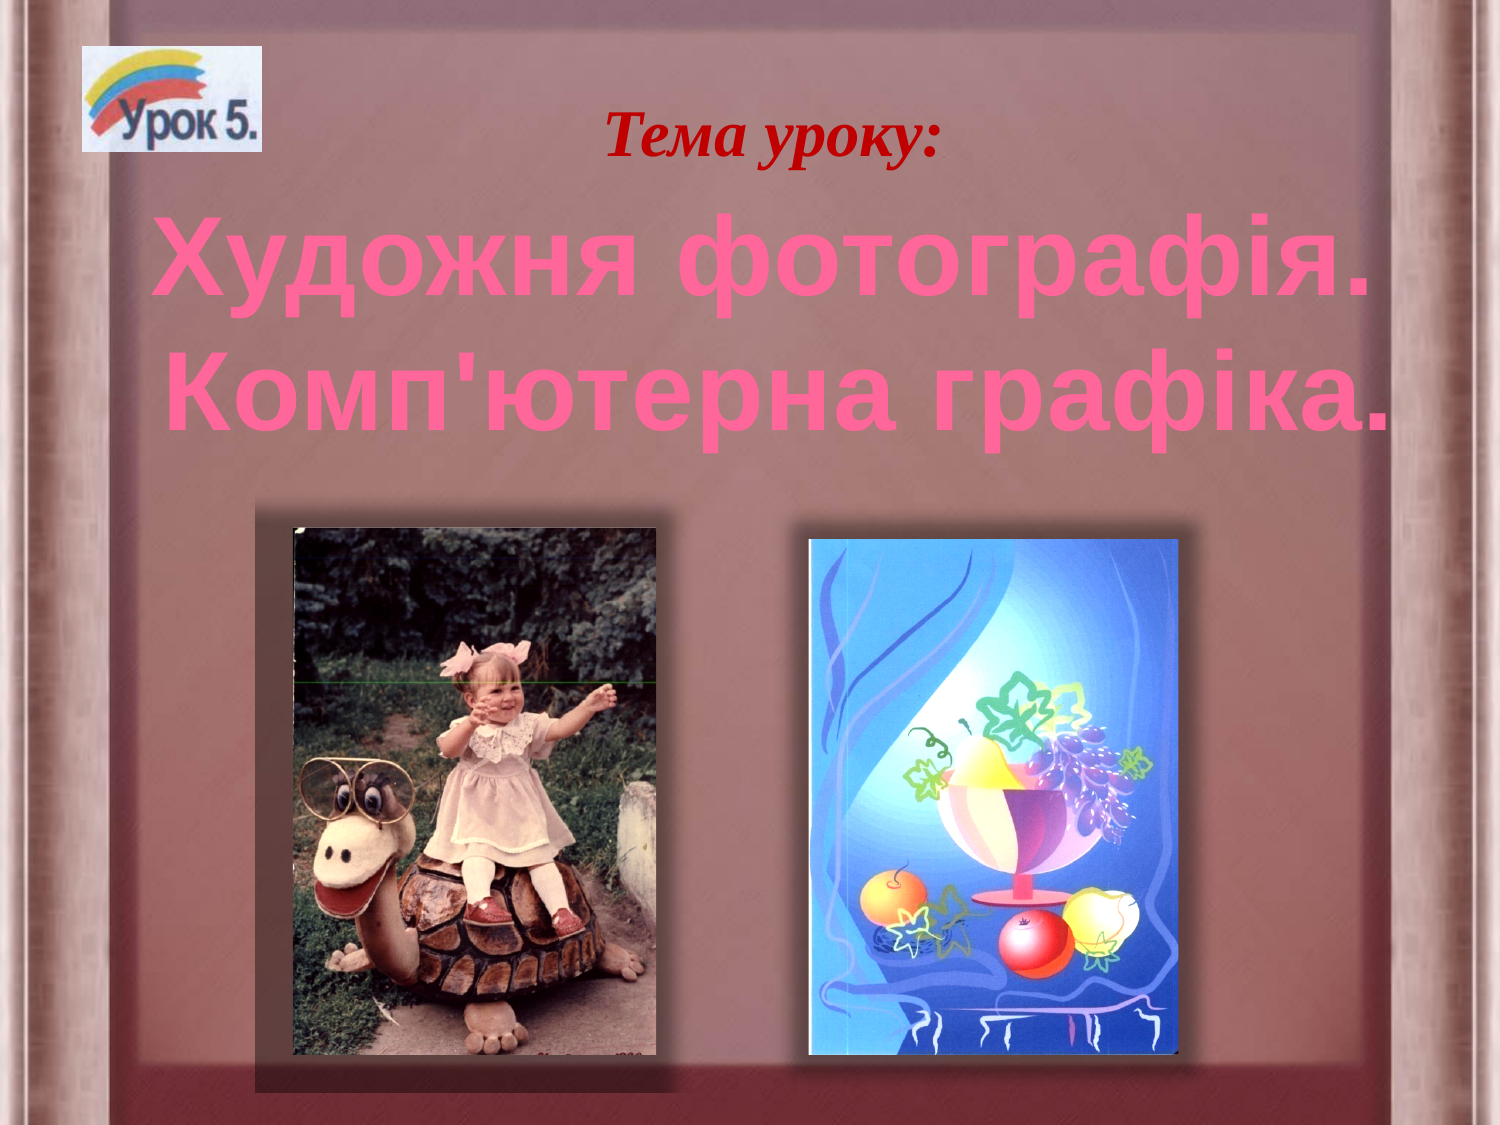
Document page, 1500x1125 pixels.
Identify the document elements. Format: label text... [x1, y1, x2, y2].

picture [0, 0, 1500, 1125]
text_box Тема уроку: [587, 81, 960, 175]
text_box Художня фотографія. Комп'ютерна графіка. [135, 175, 1424, 461]
